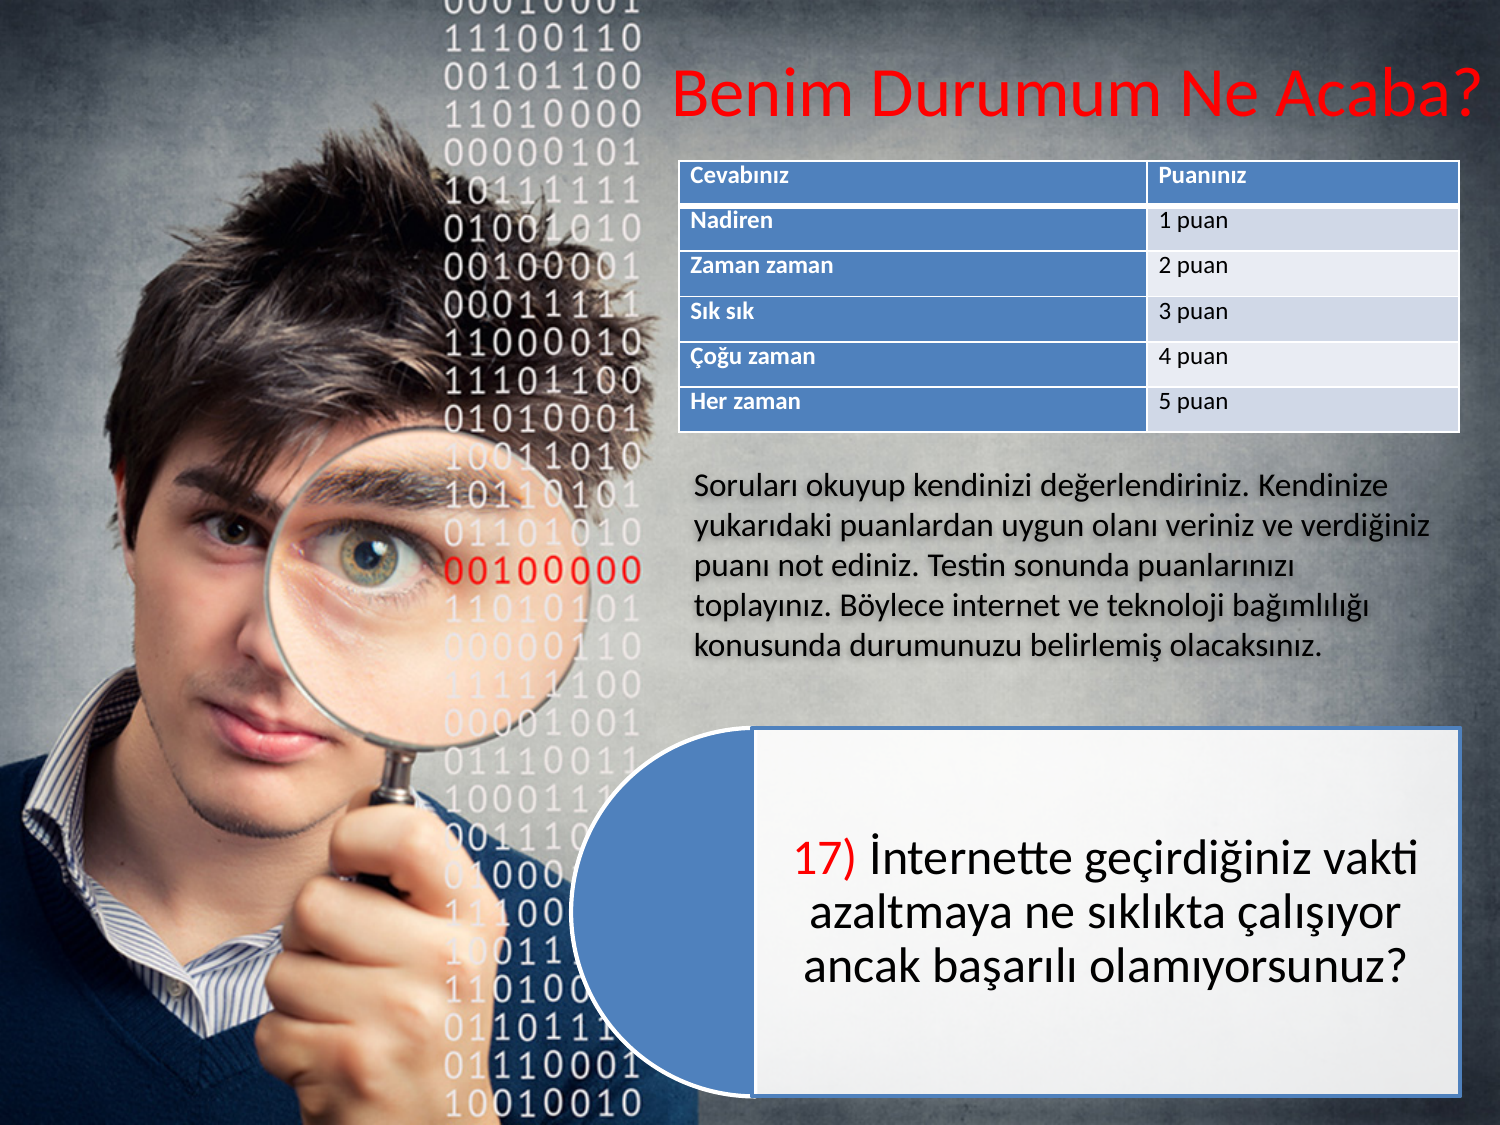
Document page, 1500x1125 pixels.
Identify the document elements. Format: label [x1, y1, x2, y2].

text_box [572, 727, 1459, 1097]
picture [0, 0, 1500, 1125]
